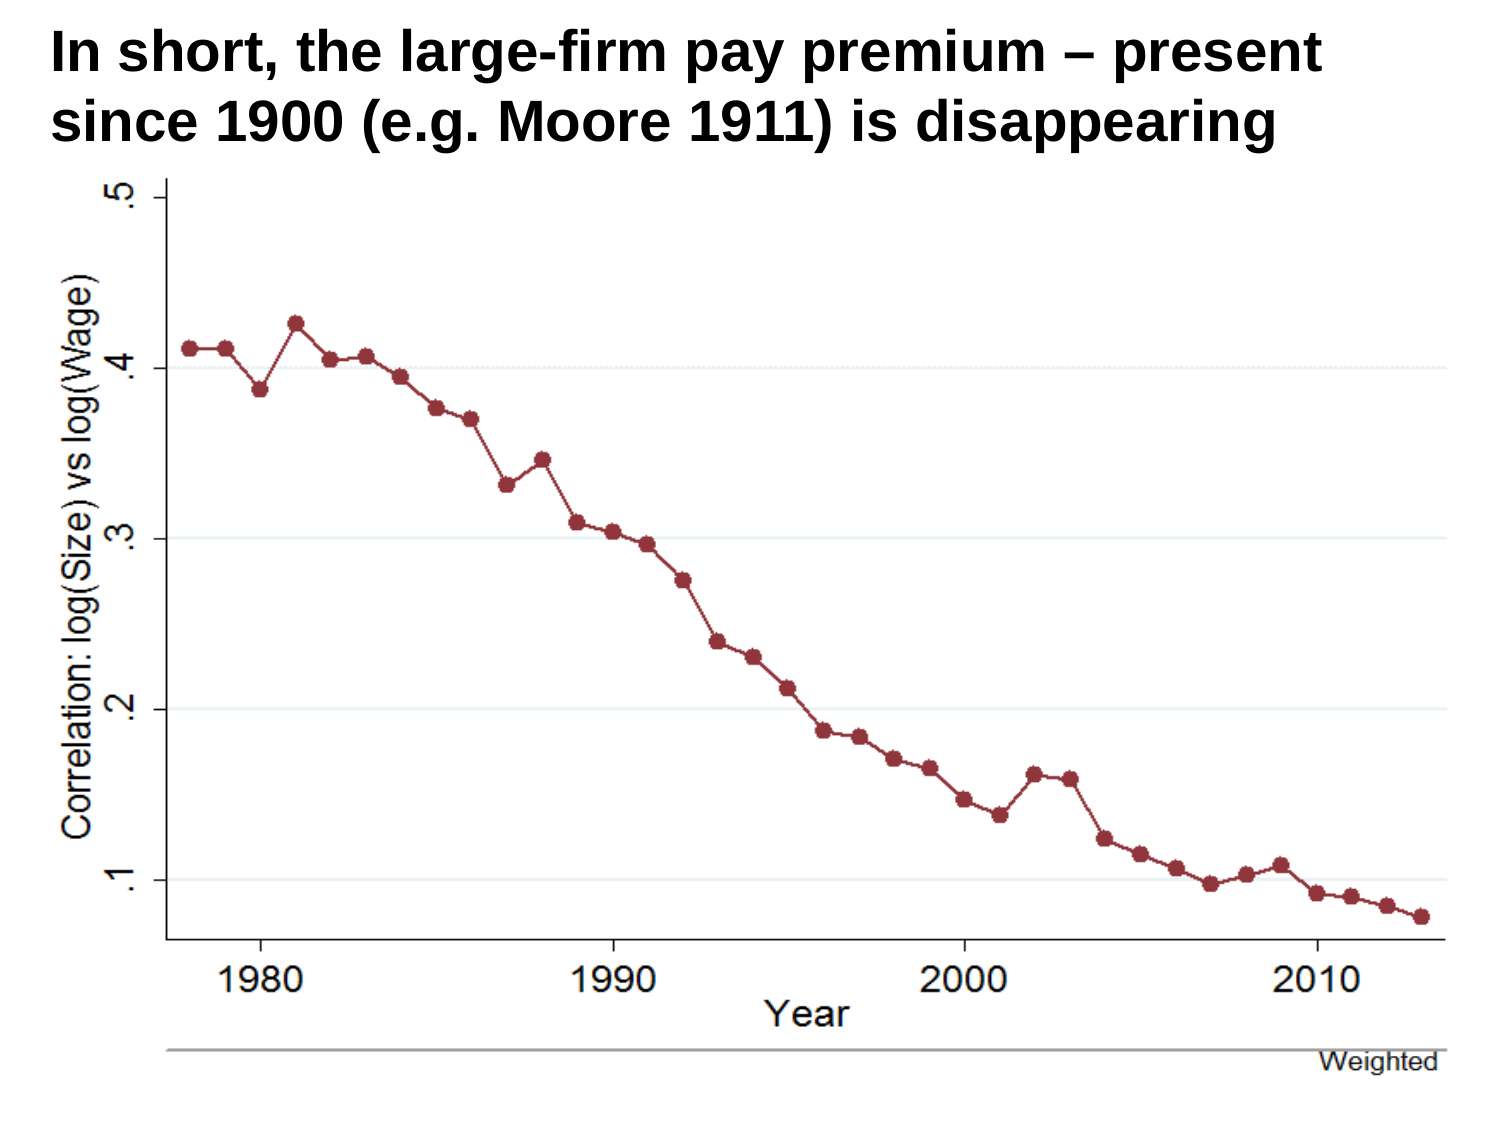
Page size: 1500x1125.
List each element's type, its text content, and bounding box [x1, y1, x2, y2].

title In short, the large-firm pay premium – present since 1900 (e.g. Moore 1911) is disappearing [50, 5, 1436, 152]
picture [11, 168, 1480, 1125]
